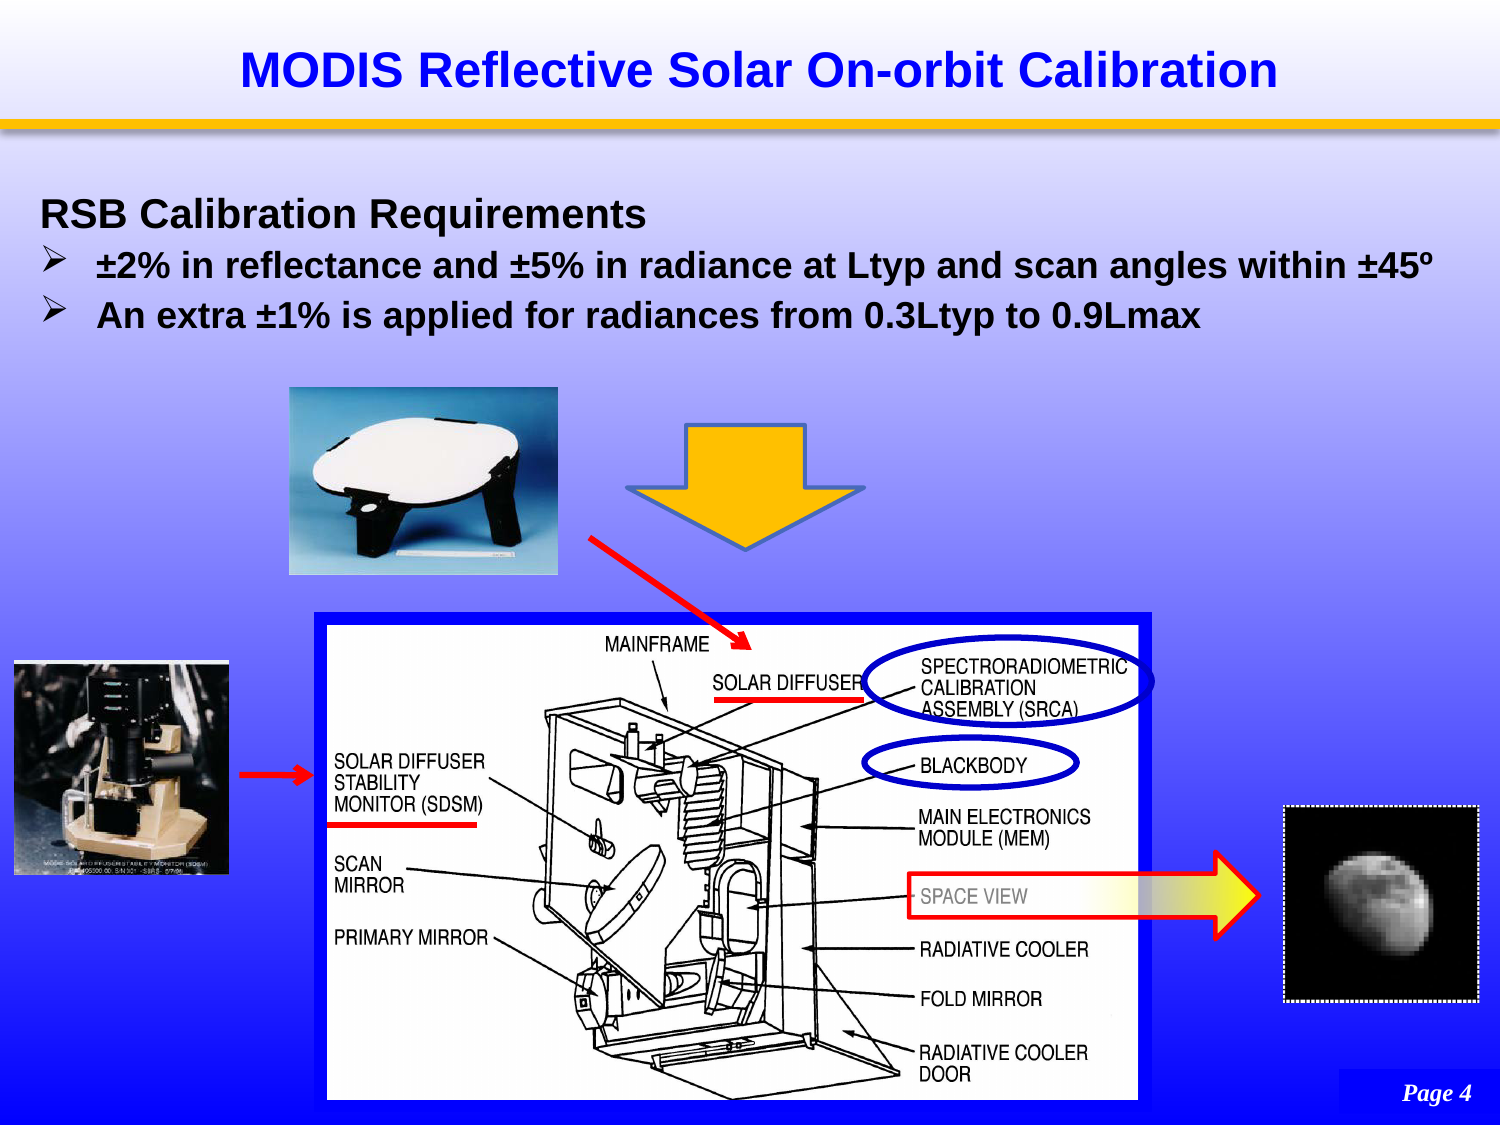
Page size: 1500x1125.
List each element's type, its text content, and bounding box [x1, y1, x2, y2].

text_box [908, 805, 1480, 1003]
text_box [326, 797, 1140, 1101]
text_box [868, 424, 1140, 635]
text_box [864, 637, 1152, 788]
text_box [14, 387, 865, 876]
text_box RSB Calibration Requirements ±2% in reflectance and ±5% in radiance at Ltyp and scan angles within ±45º An extra ±1% is applied for radiances from 0.3Ltyp to 0.9Lmax [24, 174, 1475, 375]
title MODIS Reflective Solar On-orbit Calibration [73, 19, 1460, 116]
text_box Page 4 [1339, 1069, 1500, 1114]
